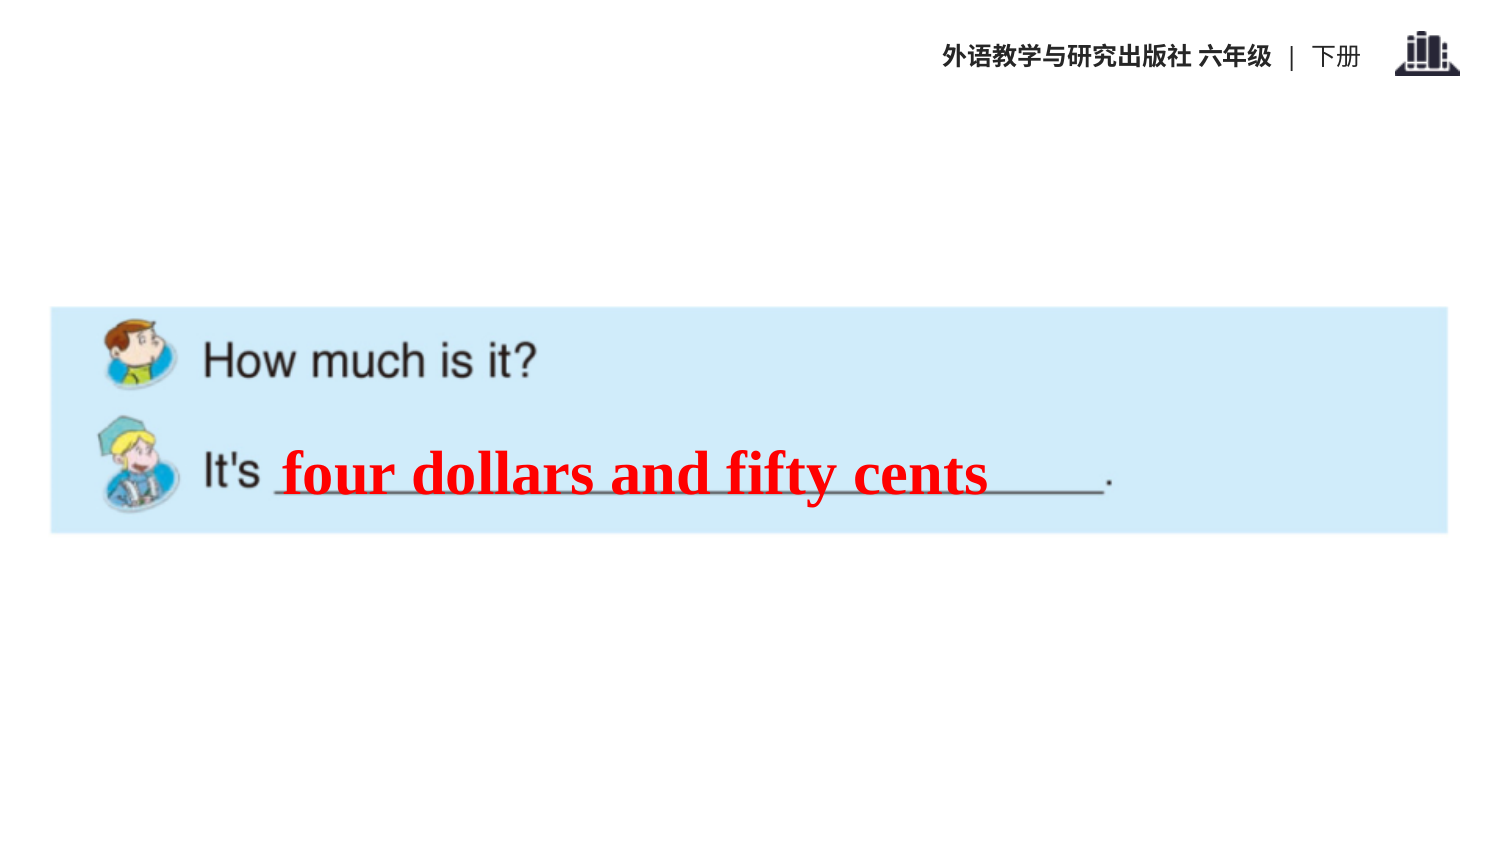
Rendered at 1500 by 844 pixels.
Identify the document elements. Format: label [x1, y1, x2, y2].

picture [47, 306, 1453, 538]
picture [1395, 31, 1460, 76]
